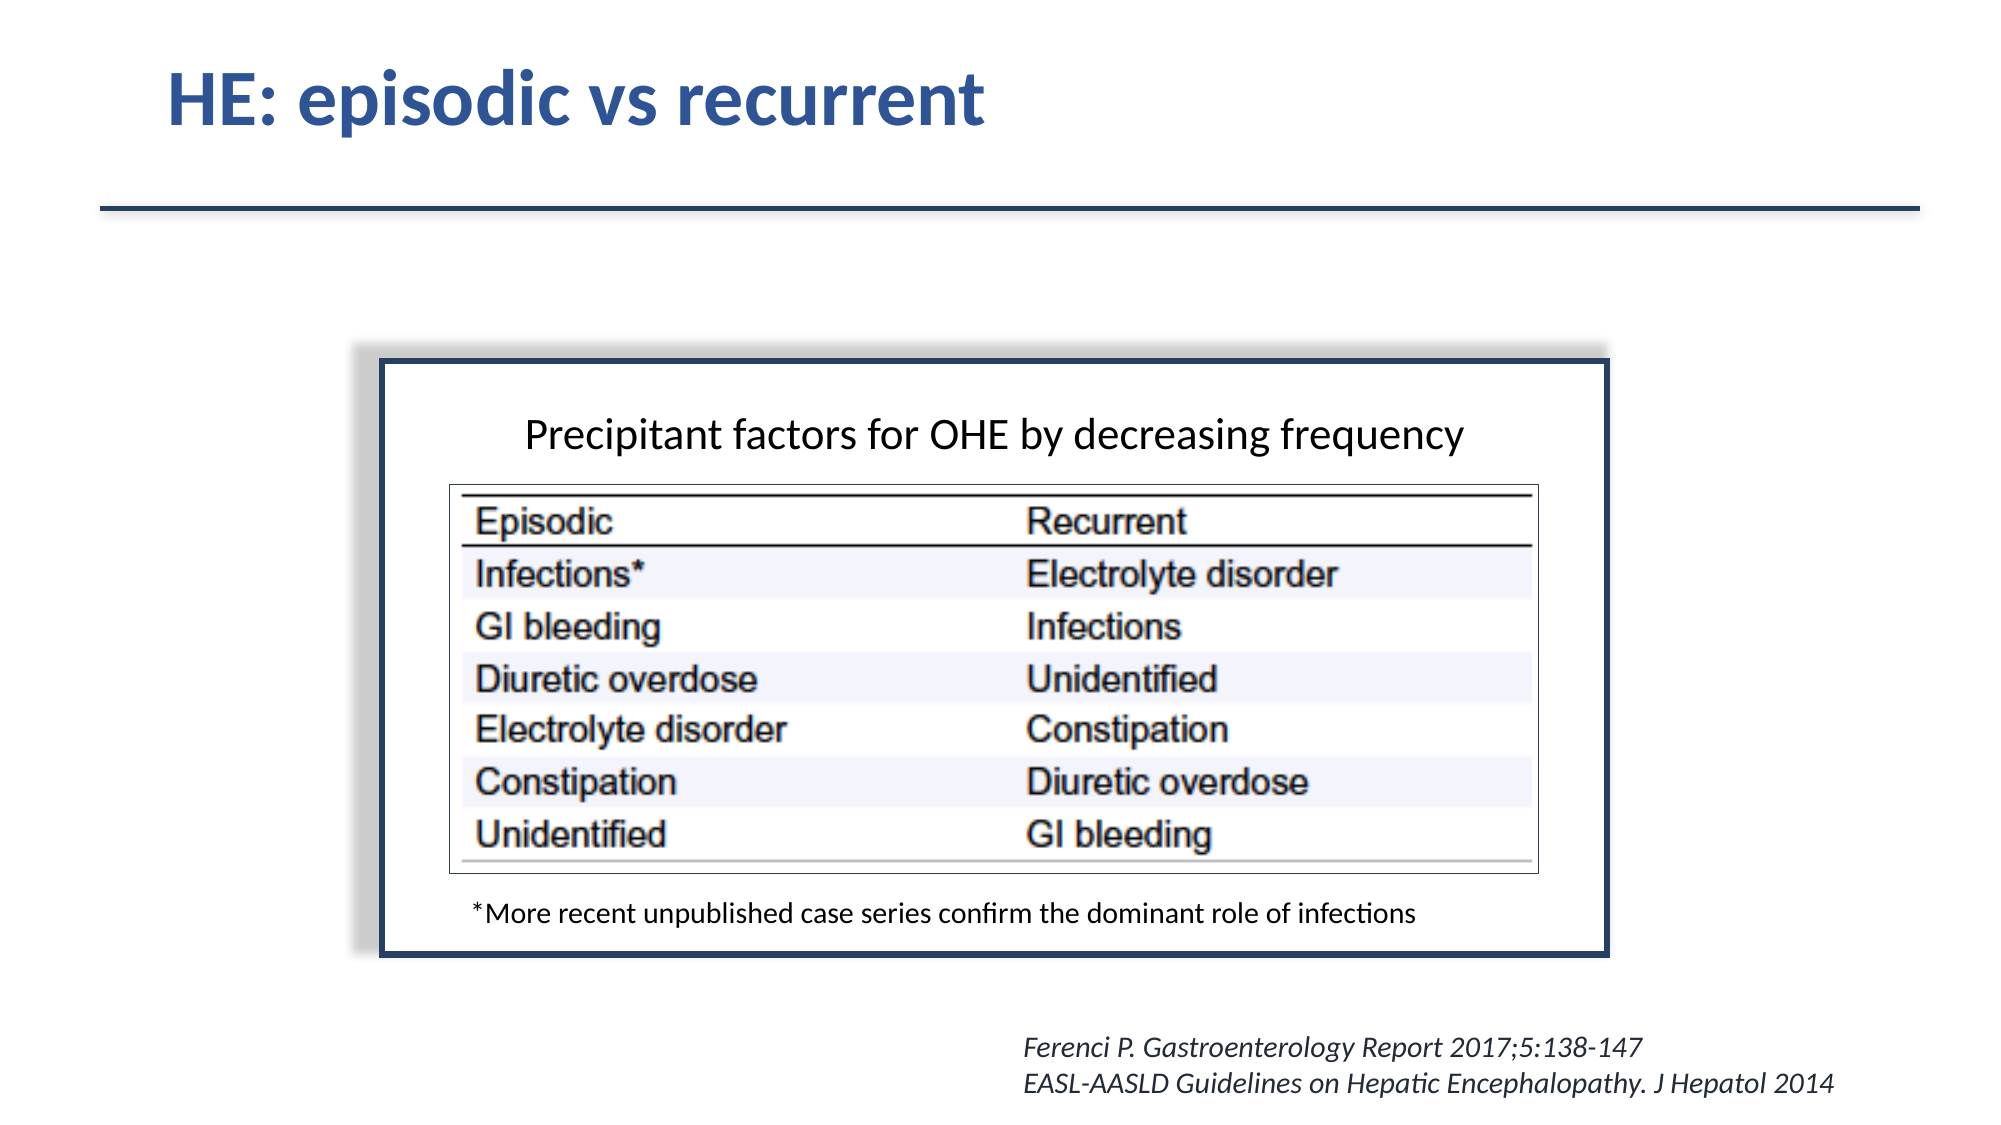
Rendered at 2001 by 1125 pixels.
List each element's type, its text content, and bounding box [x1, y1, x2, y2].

text_box Precipitant factors for OHE by decreasing frequency [505, 397, 1496, 467]
text_box *More recent unpublished case series confirm the dominant role of infections [455, 886, 1442, 938]
picture [450, 484, 1539, 873]
text_box Ferenci P. Gastroenterology Report 2017;5:138-147 EASL-AASLD Guidelines on Hepatic Encephalopathy. J Hepatol 2014 [1008, 1020, 1856, 1108]
text_box ⁄More recent unpublished case series confirm the dominant role of infections [381, 361, 1607, 955]
title HE: episodic vs recurrent [152, 5, 1773, 194]
